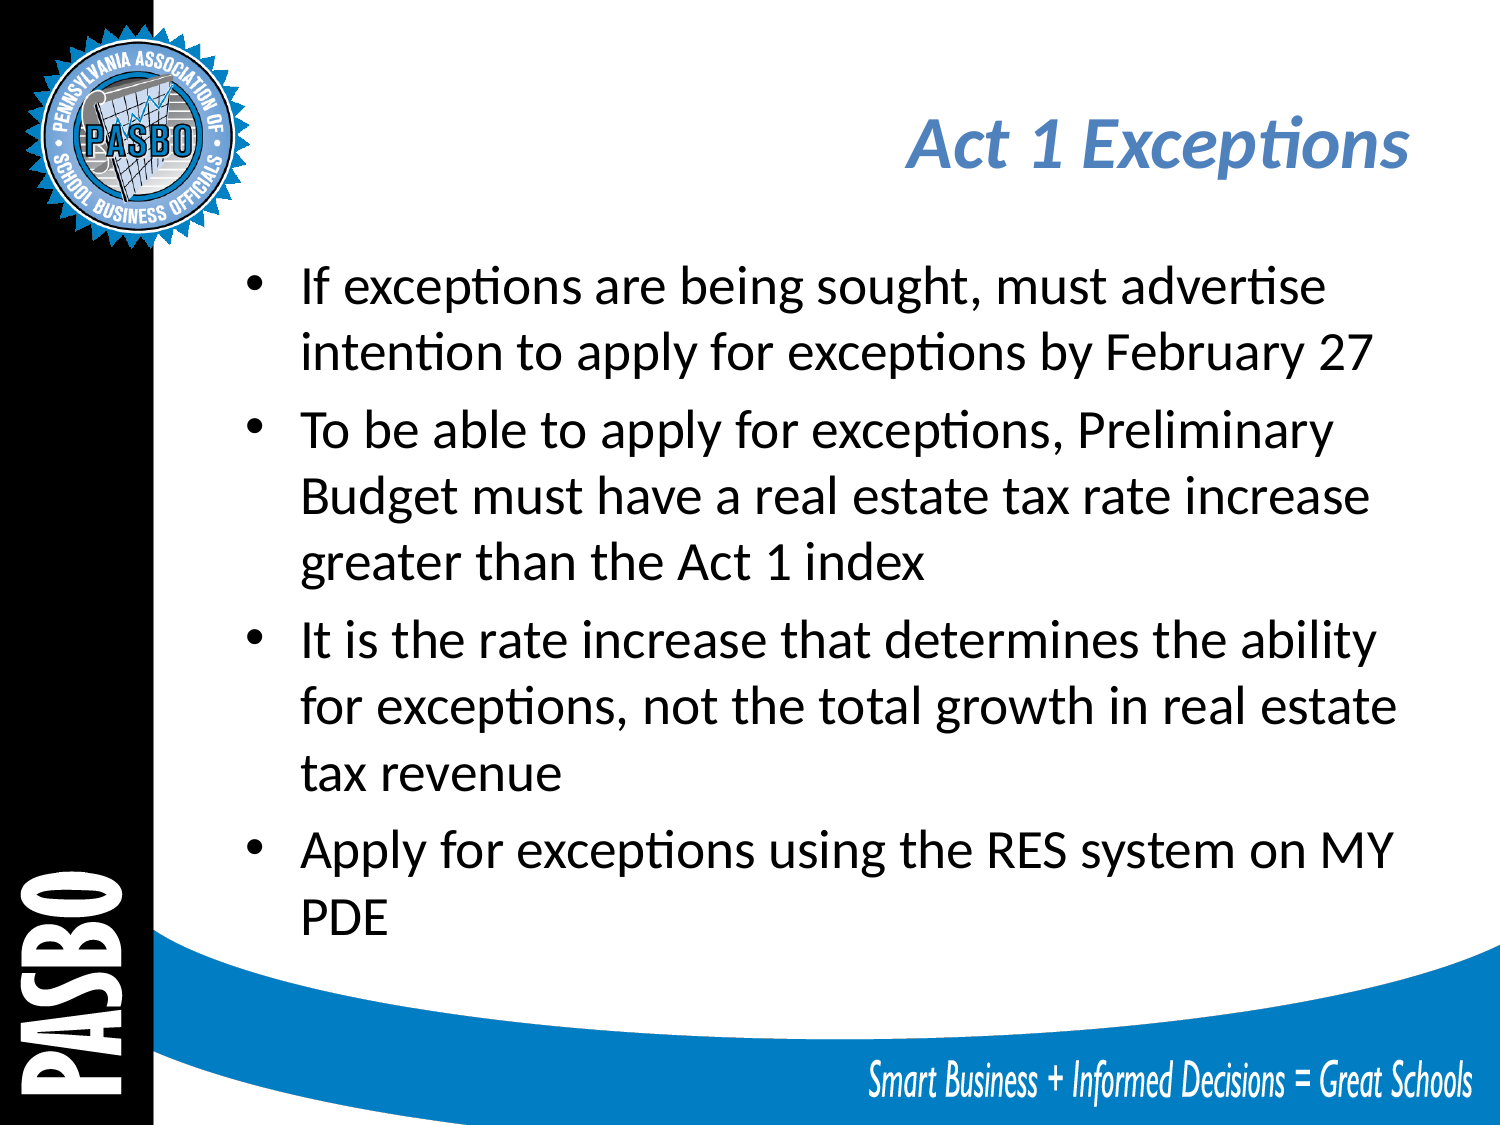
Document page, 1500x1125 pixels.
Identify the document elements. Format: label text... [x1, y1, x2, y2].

list If exceptions are being sought, must advertise intention to apply for exceptions by February 27 To be able to apply for exceptions, Preliminary Budget must have a real estate tax rate increase greater than the Act 1 index It is the rate increase that determines the ability for exceptions, not the total growth in real estate tax revenue Apply for exceptions using the RES system on MY PDE [230, 241, 1425, 956]
title Act 1 Exceptions [262, 45, 1425, 233]
picture [0, 0, 1500, 1125]
